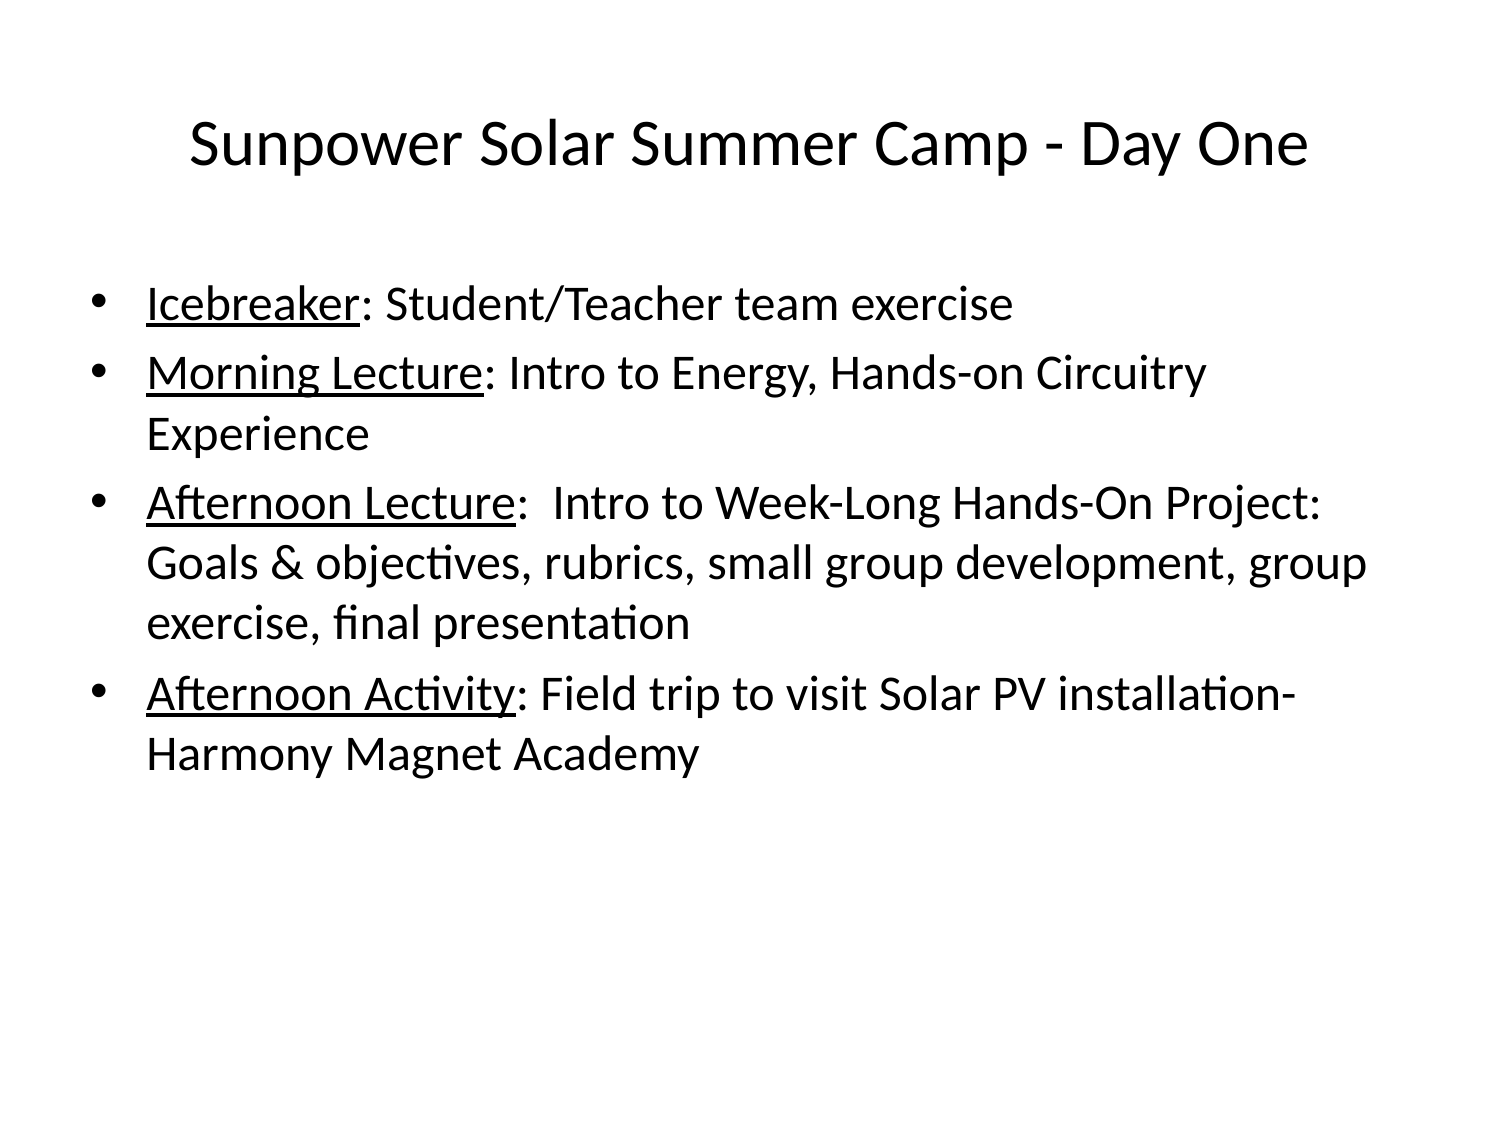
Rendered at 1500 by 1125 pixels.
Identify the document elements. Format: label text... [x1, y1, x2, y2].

title Sunpower Solar Summer Camp - Day One [74, 44, 1426, 233]
list Icebreaker: Student/Teacher team exercise Morning Lecture: Intro to Energy, Hands-on Circuitry Experience Afternoon Lecture: Intro to Week-Long Hands-On Project: Goals & objectives, rubrics, small group development, group exercise, final presentation Afternoon Activity: Field trip to visit Solar PV installation-Harmony Magnet Academy [74, 262, 1426, 1006]
